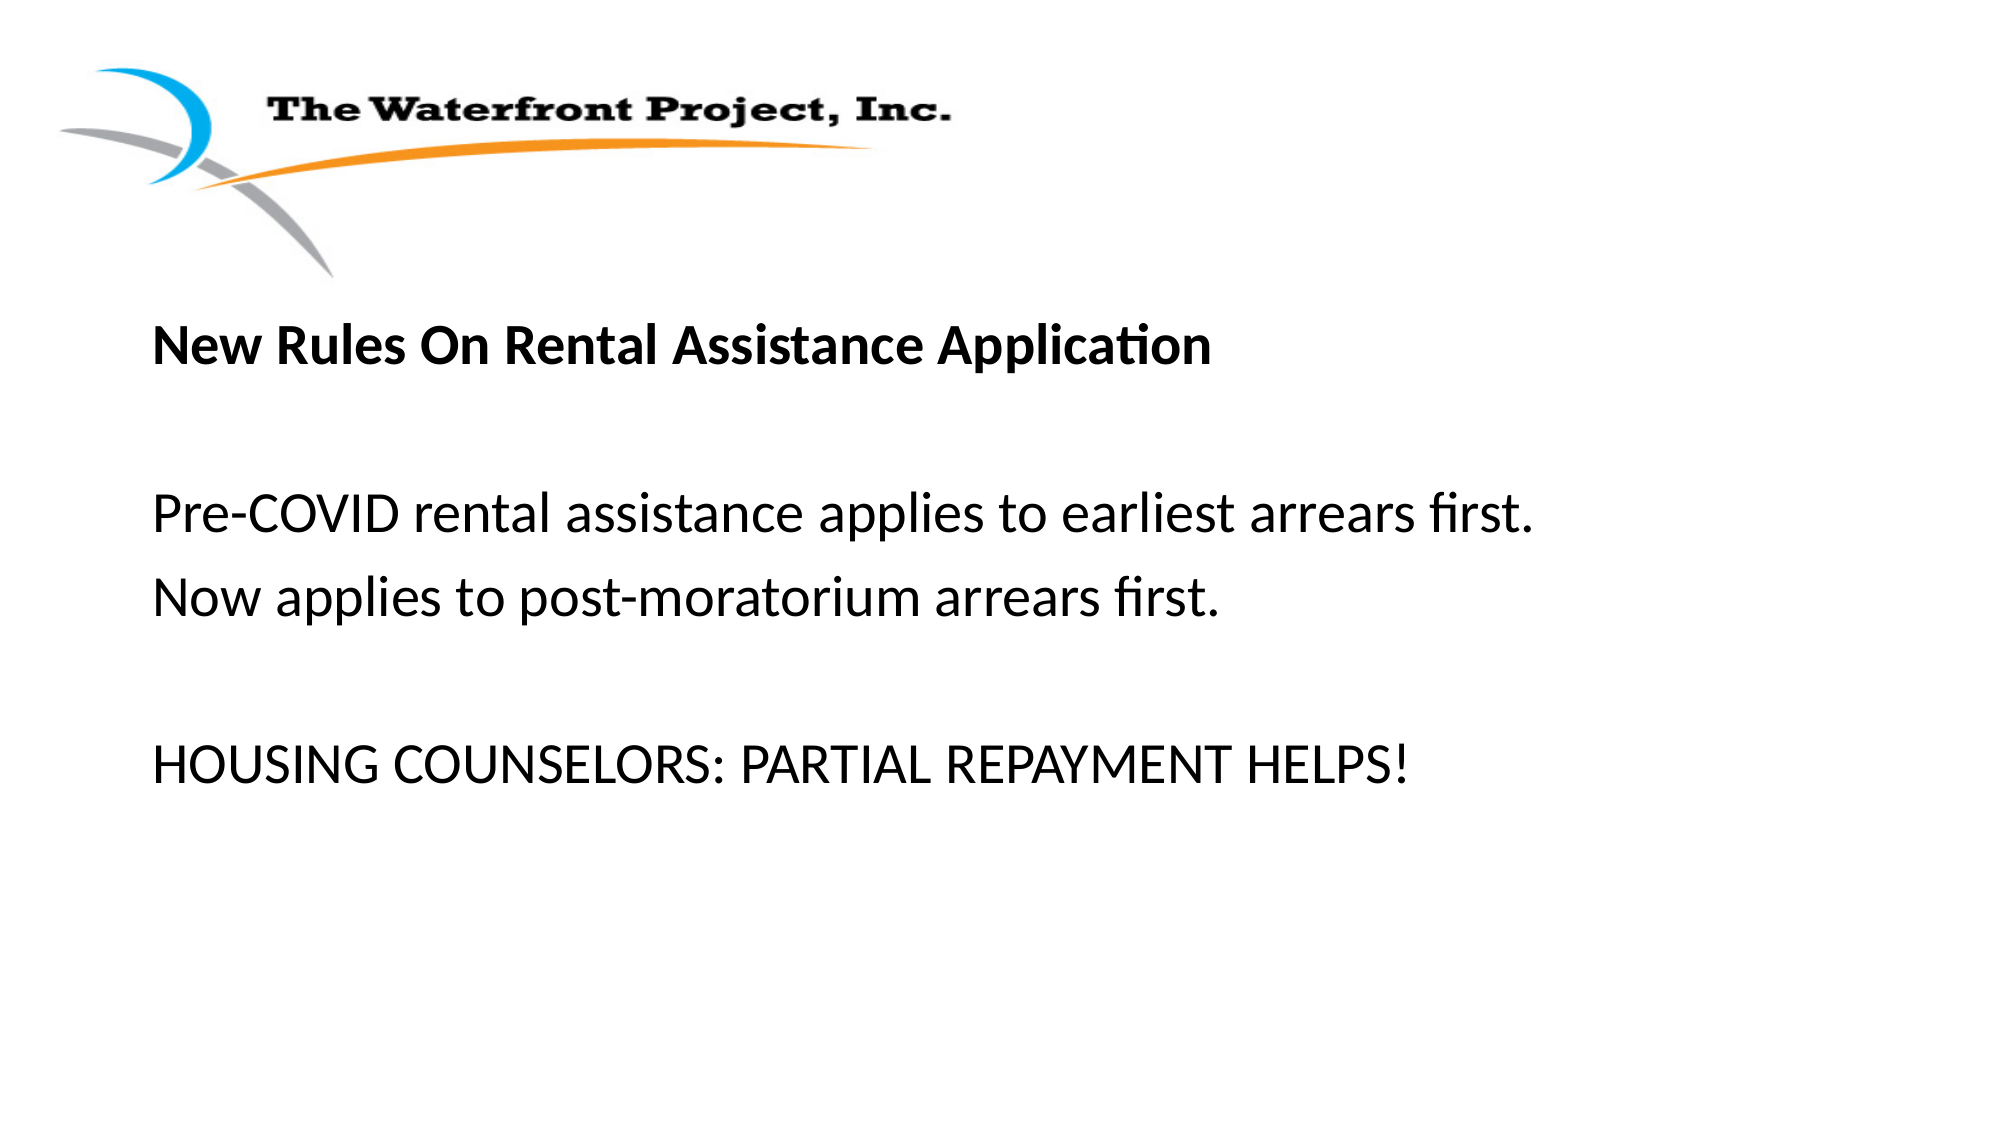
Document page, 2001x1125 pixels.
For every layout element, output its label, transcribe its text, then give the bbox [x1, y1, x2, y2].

picture [14, 31, 995, 300]
list New Rules On Rental Assistance Application Pre-COVID rental assistance applies to earliest arrears first. Now applies to post-moratorium arrears first. HOUSING COUNSELORS: PARTIAL REPAYMENT HELPS! [137, 299, 1863, 1014]
